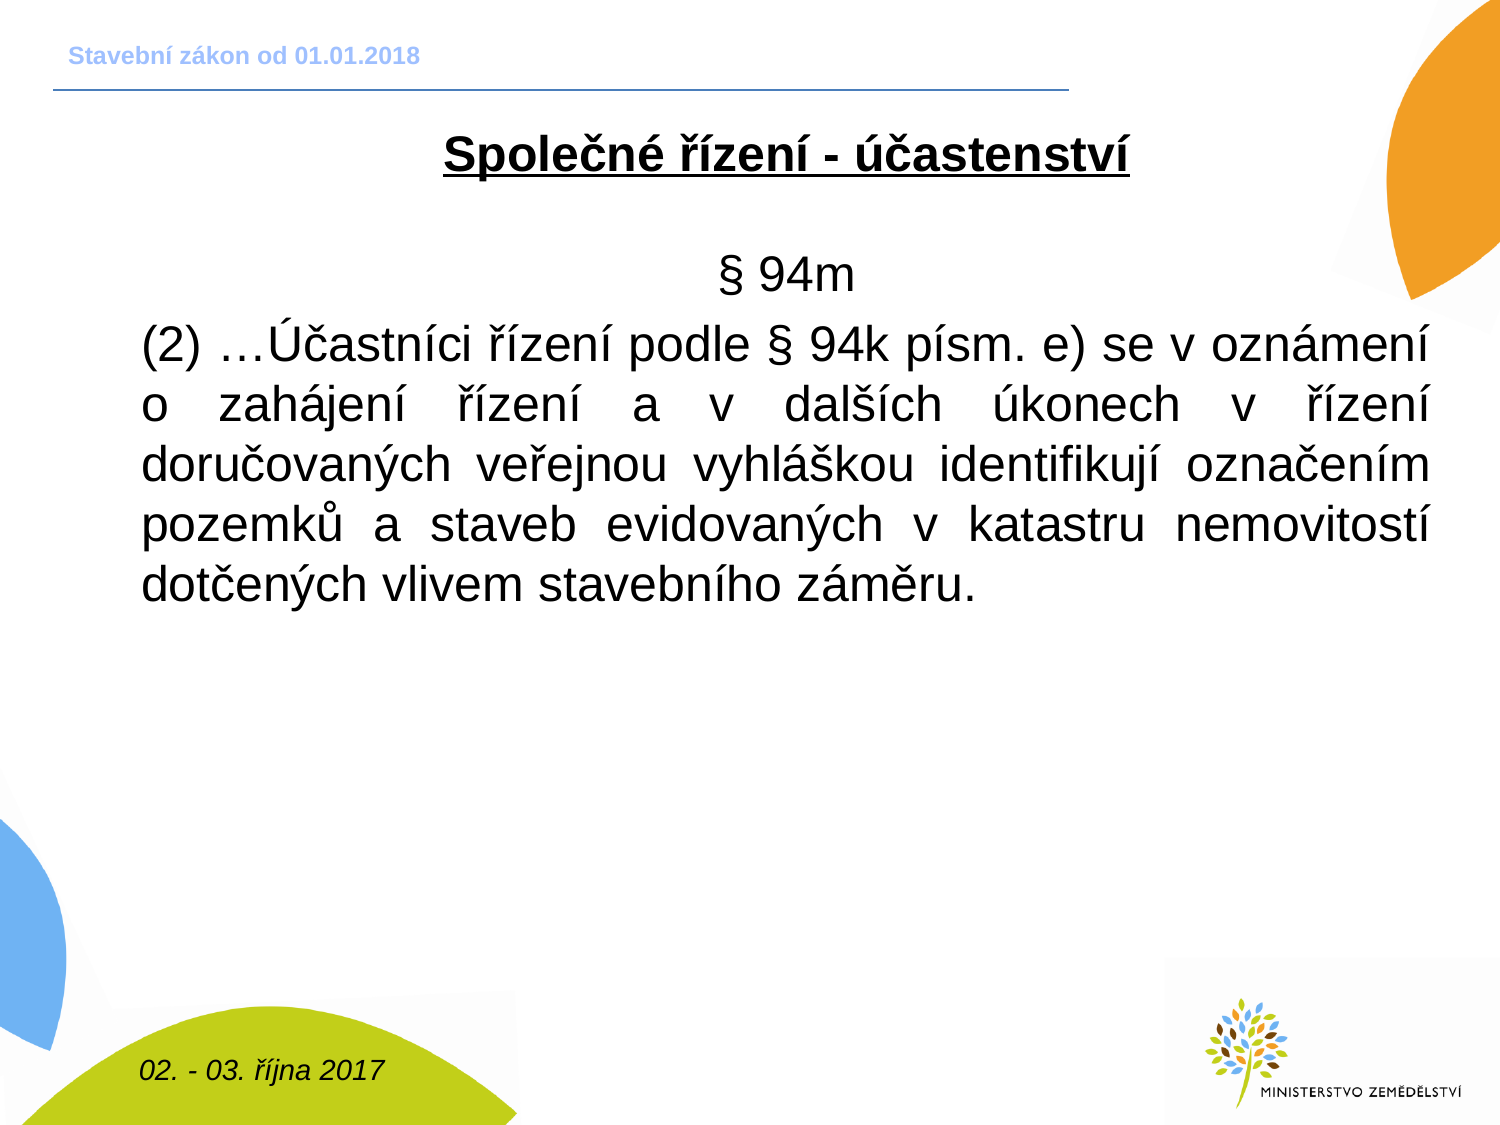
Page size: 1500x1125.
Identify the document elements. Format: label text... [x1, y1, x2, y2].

picture [0, 0, 1500, 1125]
list Společné řízení - účastenství § 94m (2) …Účastníci řízení podle § 94k písm. e) se v oznámení o zahájení řízení a v dalších úkonech v řízení doručovaných veřejnou vyhláškou identifikují označením pozemků a staveb evidovaných v katastru nemovitostí dotčených vlivem stavebního záměru. [126, 113, 1447, 1012]
title Stavební zákon od 01.01.2018 [53, 19, 491, 89]
text_box 02. - 03. října 2017 [123, 1043, 459, 1094]
